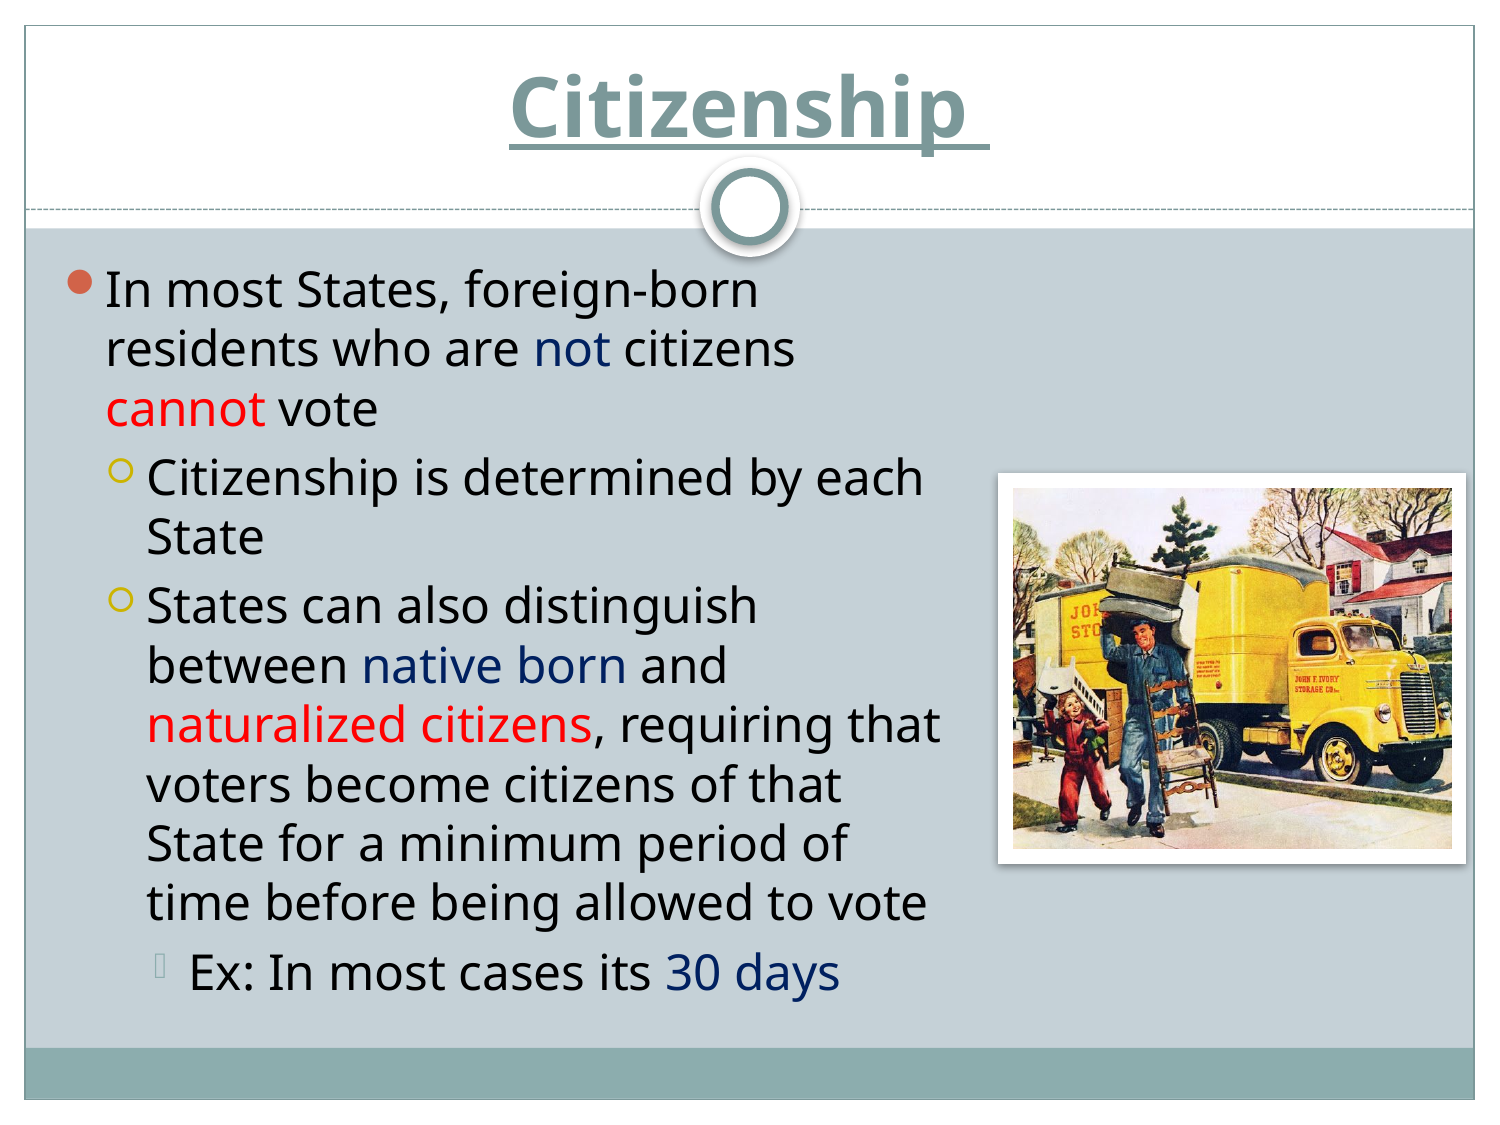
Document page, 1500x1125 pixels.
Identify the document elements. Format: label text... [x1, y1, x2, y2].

picture [1012, 487, 1452, 850]
title Citizenship [49, 37, 1450, 162]
list In most States, foreign-born residents who are not citizens cannot vote Citizenship is determined by each State States can also distinguish between native born and naturalized citizens, requiring that voters become citizens of that State for a minimum period of time before being allowed to vote Ex: In most cases its 30 days [49, 250, 963, 1050]
